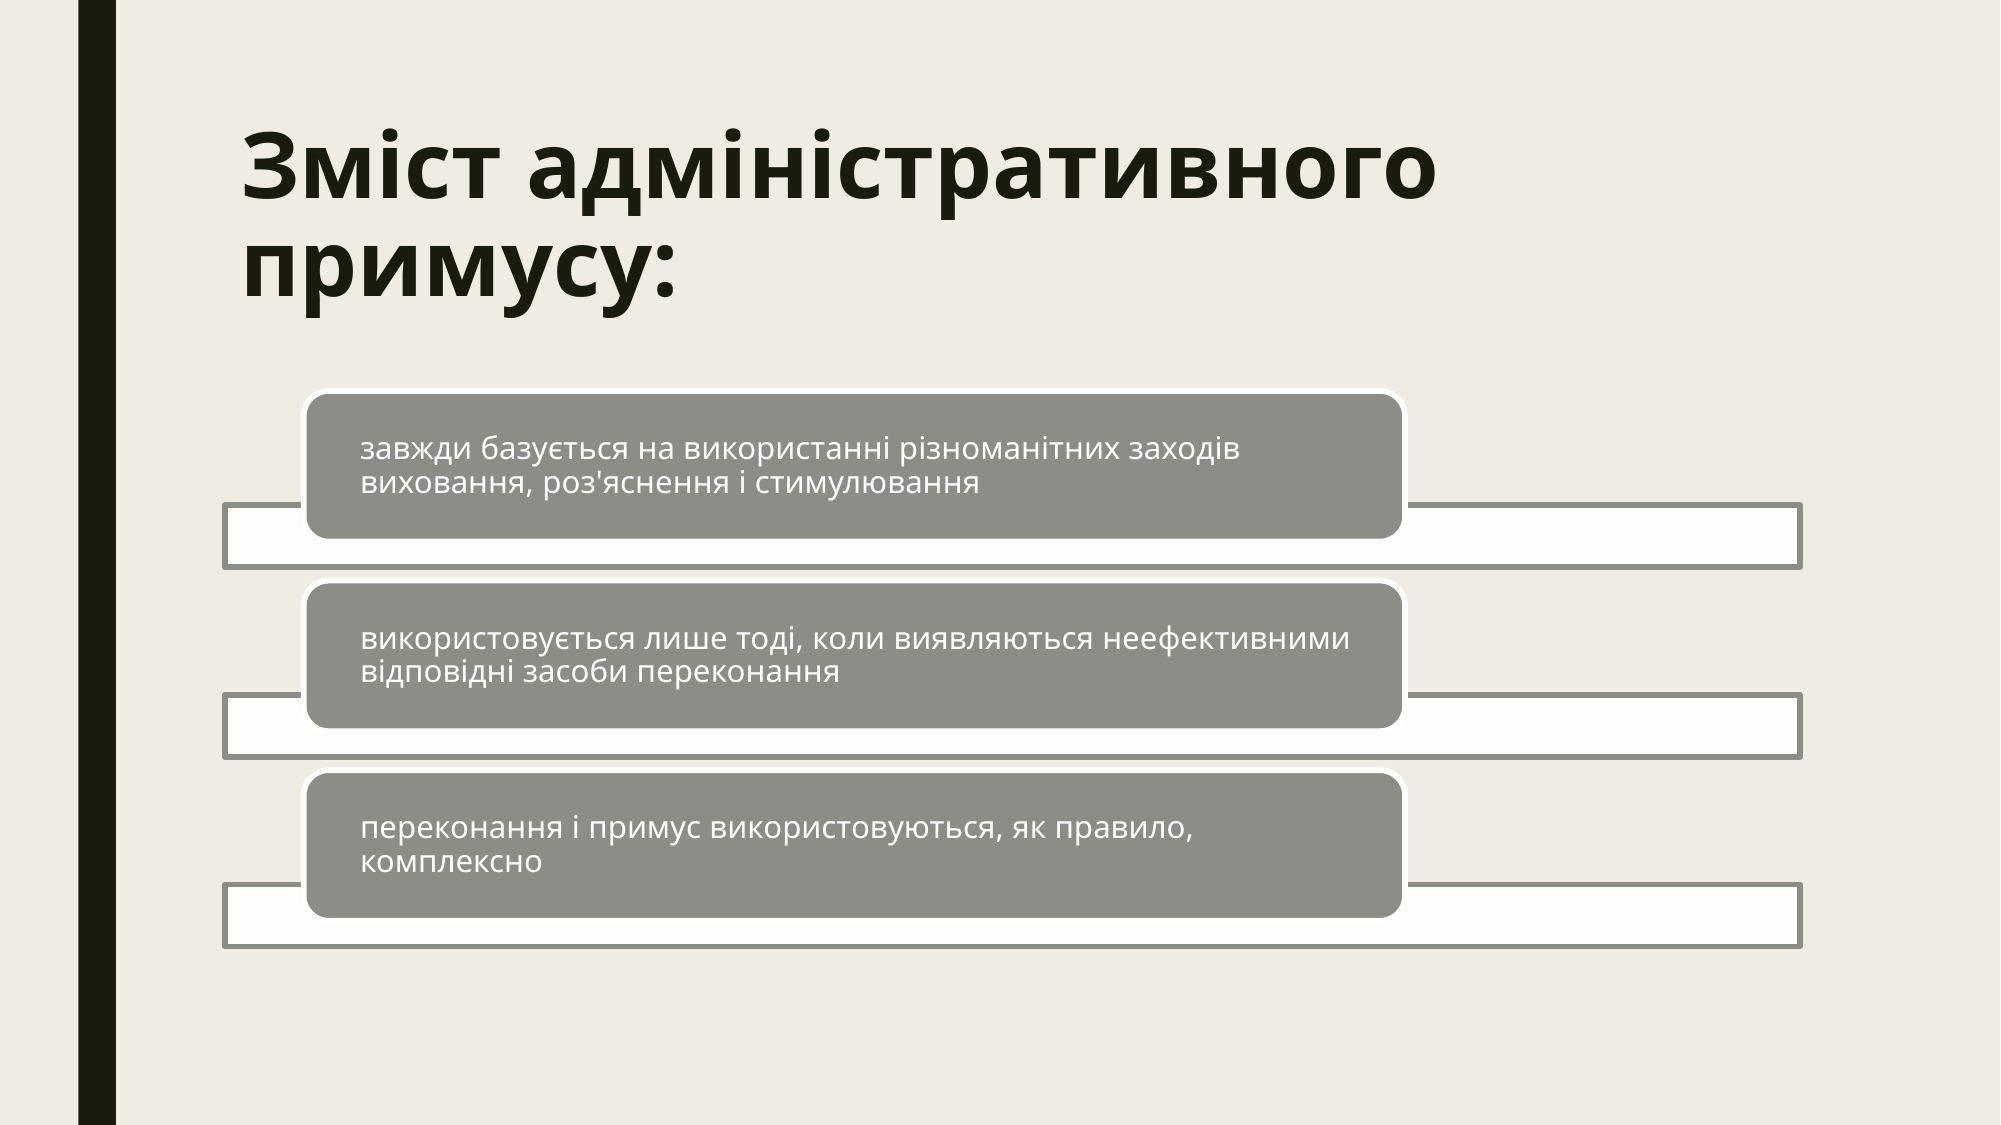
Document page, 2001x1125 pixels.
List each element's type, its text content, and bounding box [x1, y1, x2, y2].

title Зміст адміністративного примусу: [225, 112, 1800, 357]
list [224, 374, 1800, 963]
